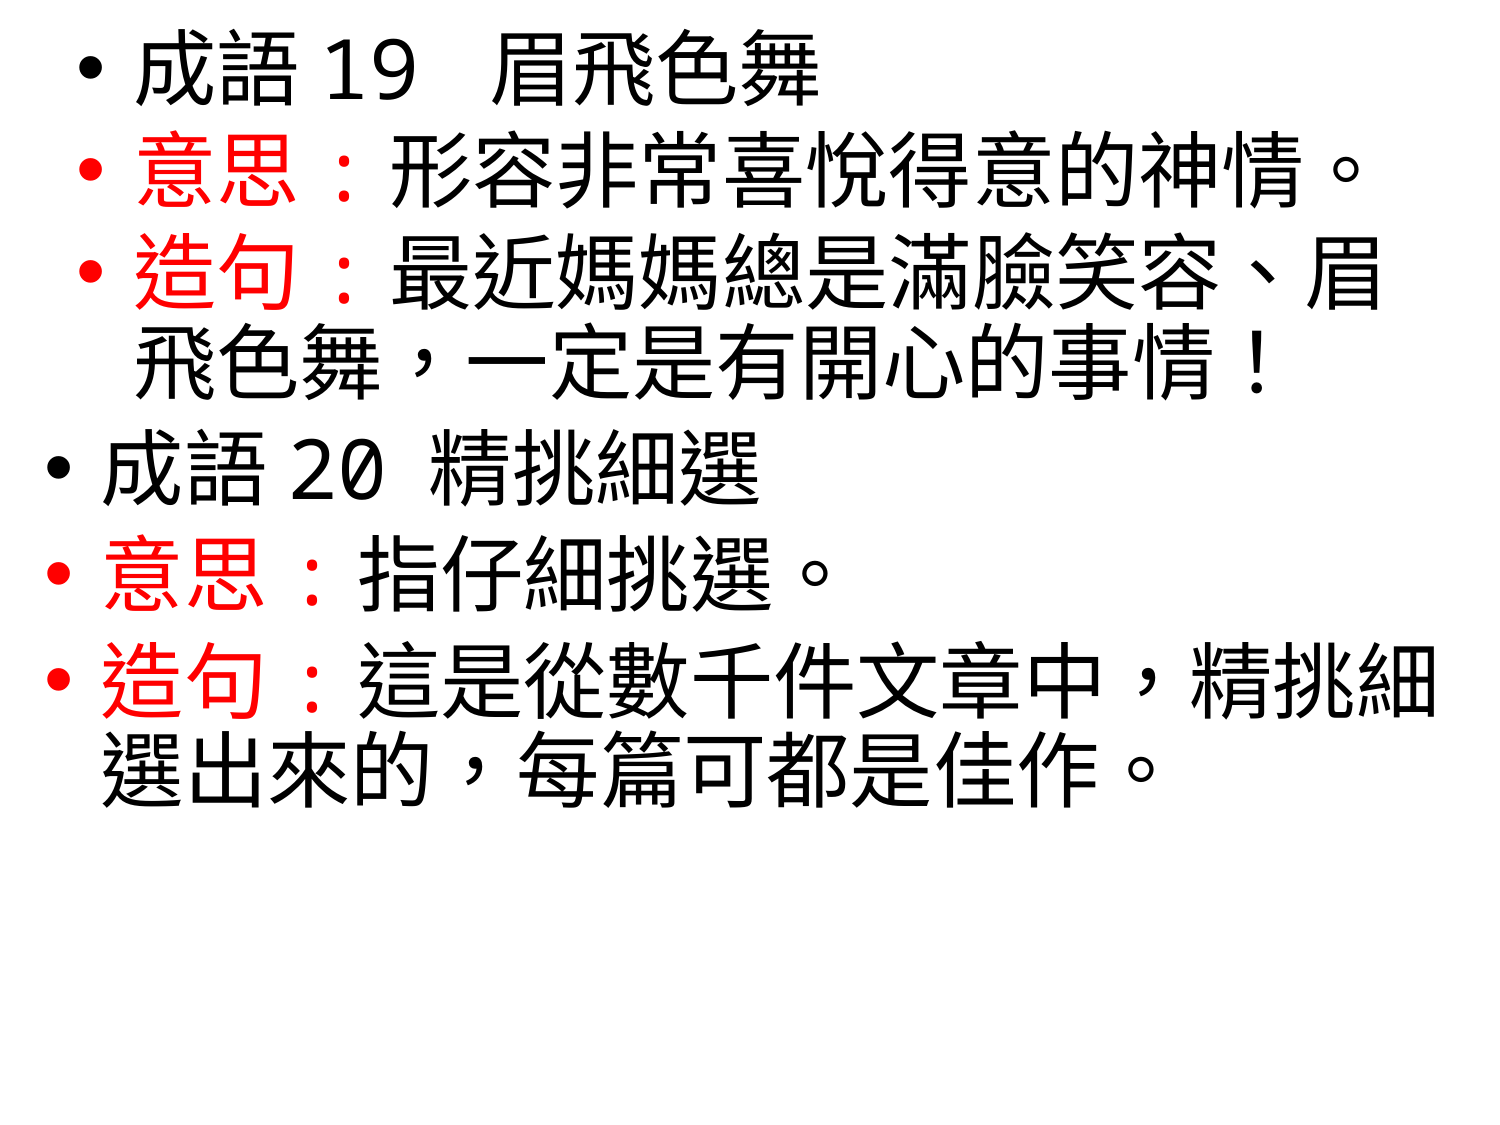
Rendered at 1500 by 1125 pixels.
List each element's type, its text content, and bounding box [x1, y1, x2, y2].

list 成語19 眉飛色舞 意思:形容非常喜悅得意的神情。 造句:最近媽媽總是滿臉笑容、眉飛色舞，一定是有開心的事情！ 成語20 精挑細選 意思:指仔細挑選。 造句:這是從數千件文章中，精挑細選出來的，每篇可都是佳作。 [29, 19, 1459, 1125]
